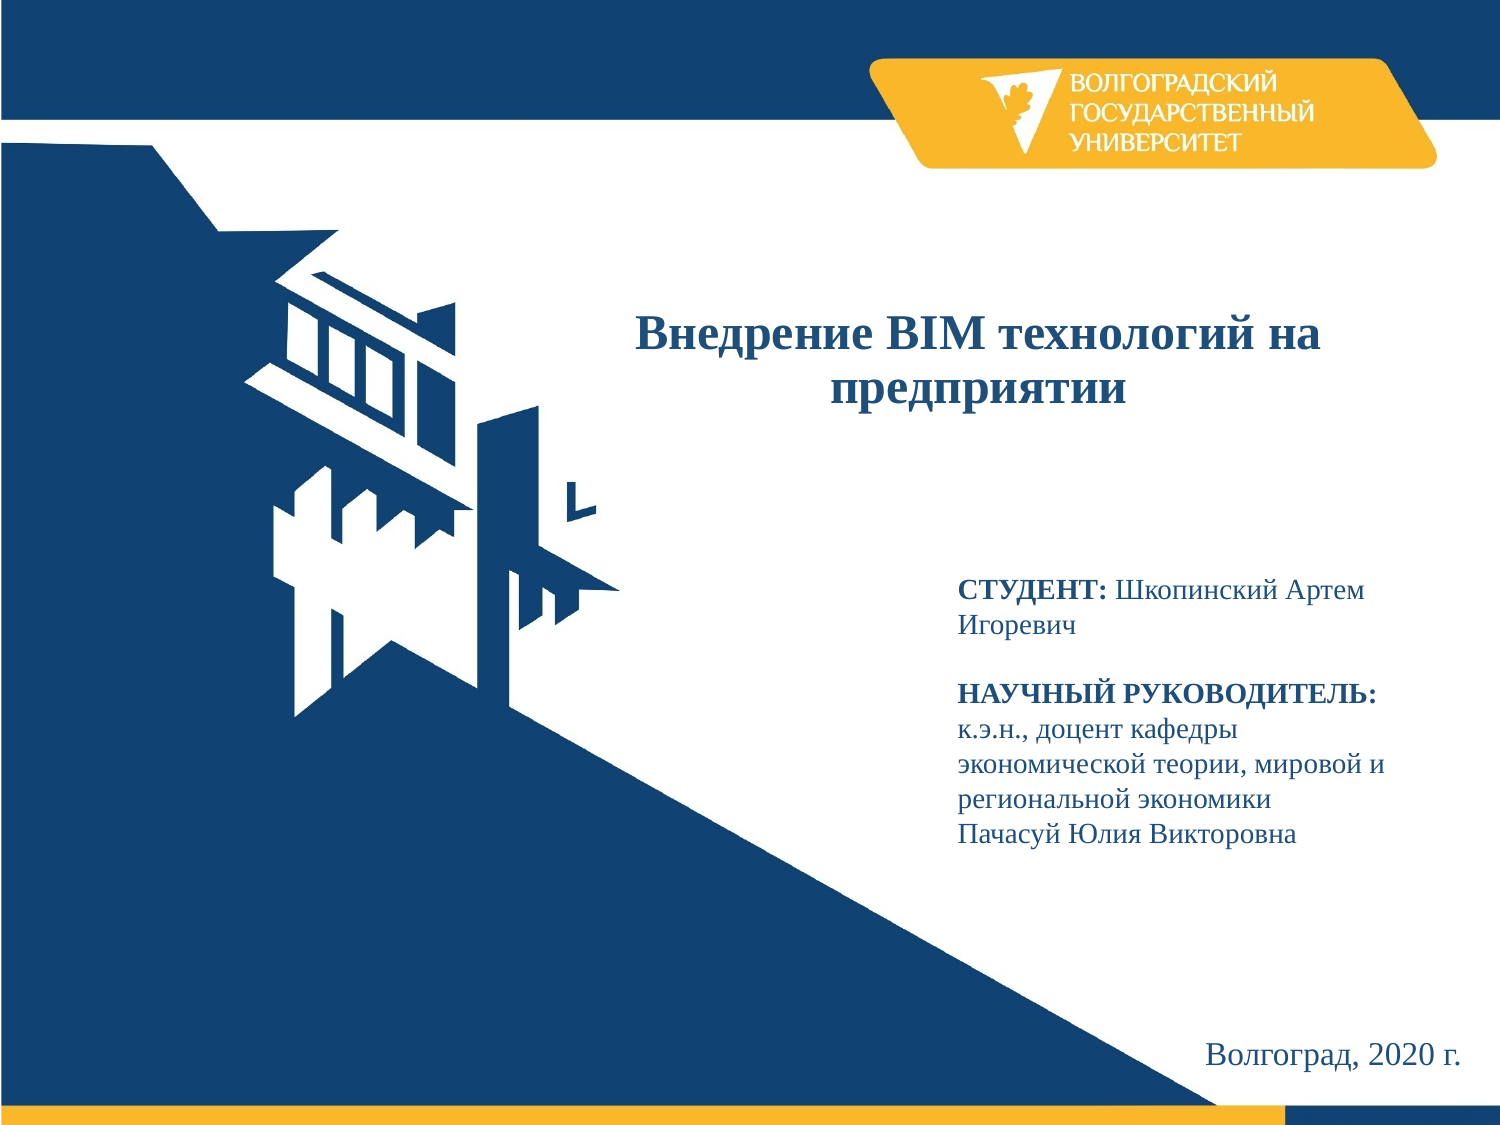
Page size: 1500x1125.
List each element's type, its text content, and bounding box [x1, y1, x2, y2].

picture [1, 0, 1500, 1125]
text_box Студент: Шкопинский Артем Игоревич НАУЧНЫЙ РУКОВОДИТЕЛЬ: к.э.н., доцент кафедры экономической теории, мировой и региональной экономики Пачасуй Юлия Викторовна [942, 562, 1436, 884]
text_box Волгоград, 2020 г. [1190, 1025, 1477, 1080]
subtitle Внедрение BIM технологий на предприятии [545, 218, 1412, 460]
